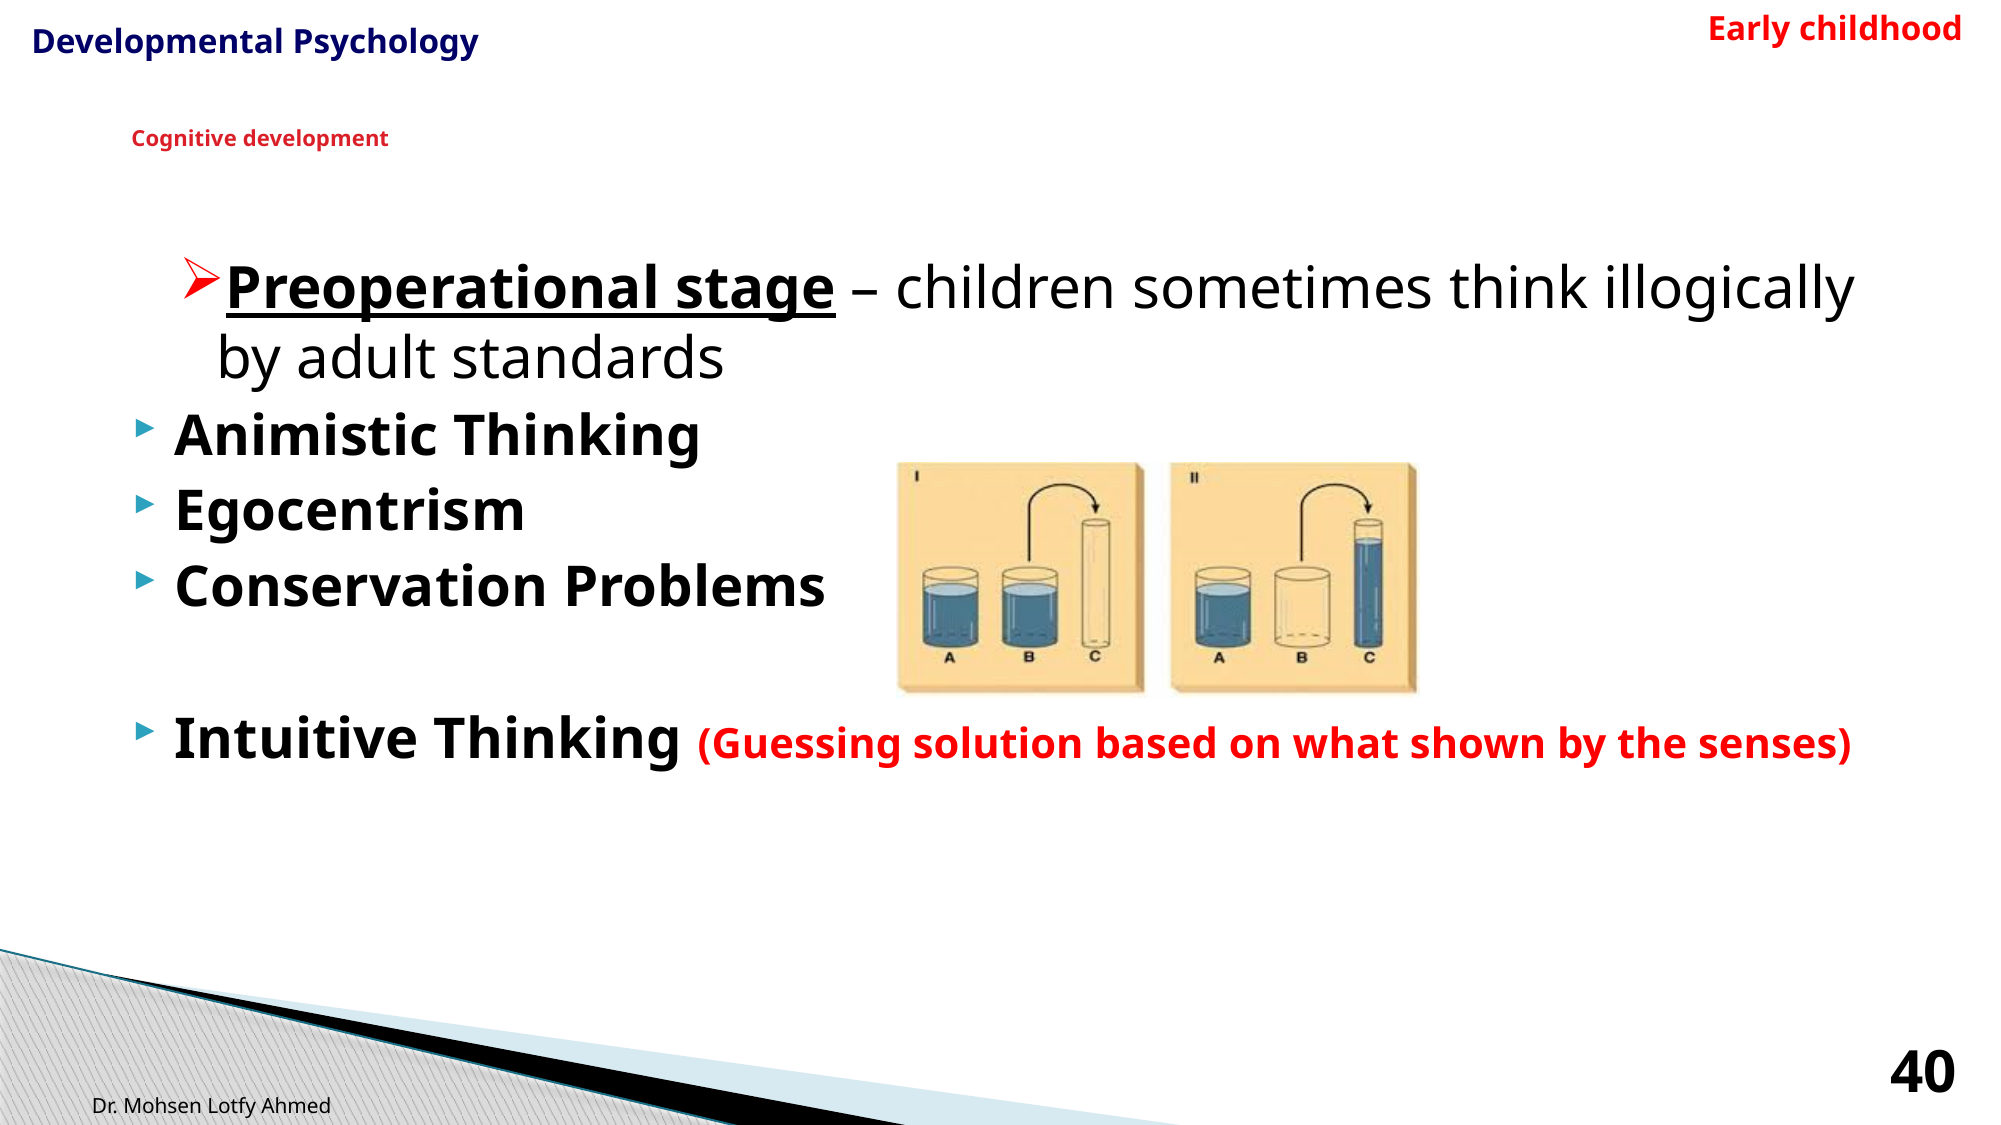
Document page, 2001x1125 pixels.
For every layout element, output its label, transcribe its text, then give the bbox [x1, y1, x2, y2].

list Preoperational stage – children sometimes think illogically by adult standards Animistic Thinking Egocentrism Conservation Problems Intuitive Thinking (Guessing solution based on what shown by the senses) [99, 243, 1900, 986]
title Cognitive development [116, 62, 1900, 213]
footer Dr. Mohsen Lotfy Ahmed [0, 1065, 347, 1125]
picture [895, 462, 1420, 698]
slide_number 40 [1860, 1028, 1972, 1112]
text_box Early childhood [1692, 0, 2000, 55]
text_box Developmental Psychology [16, 12, 767, 68]
